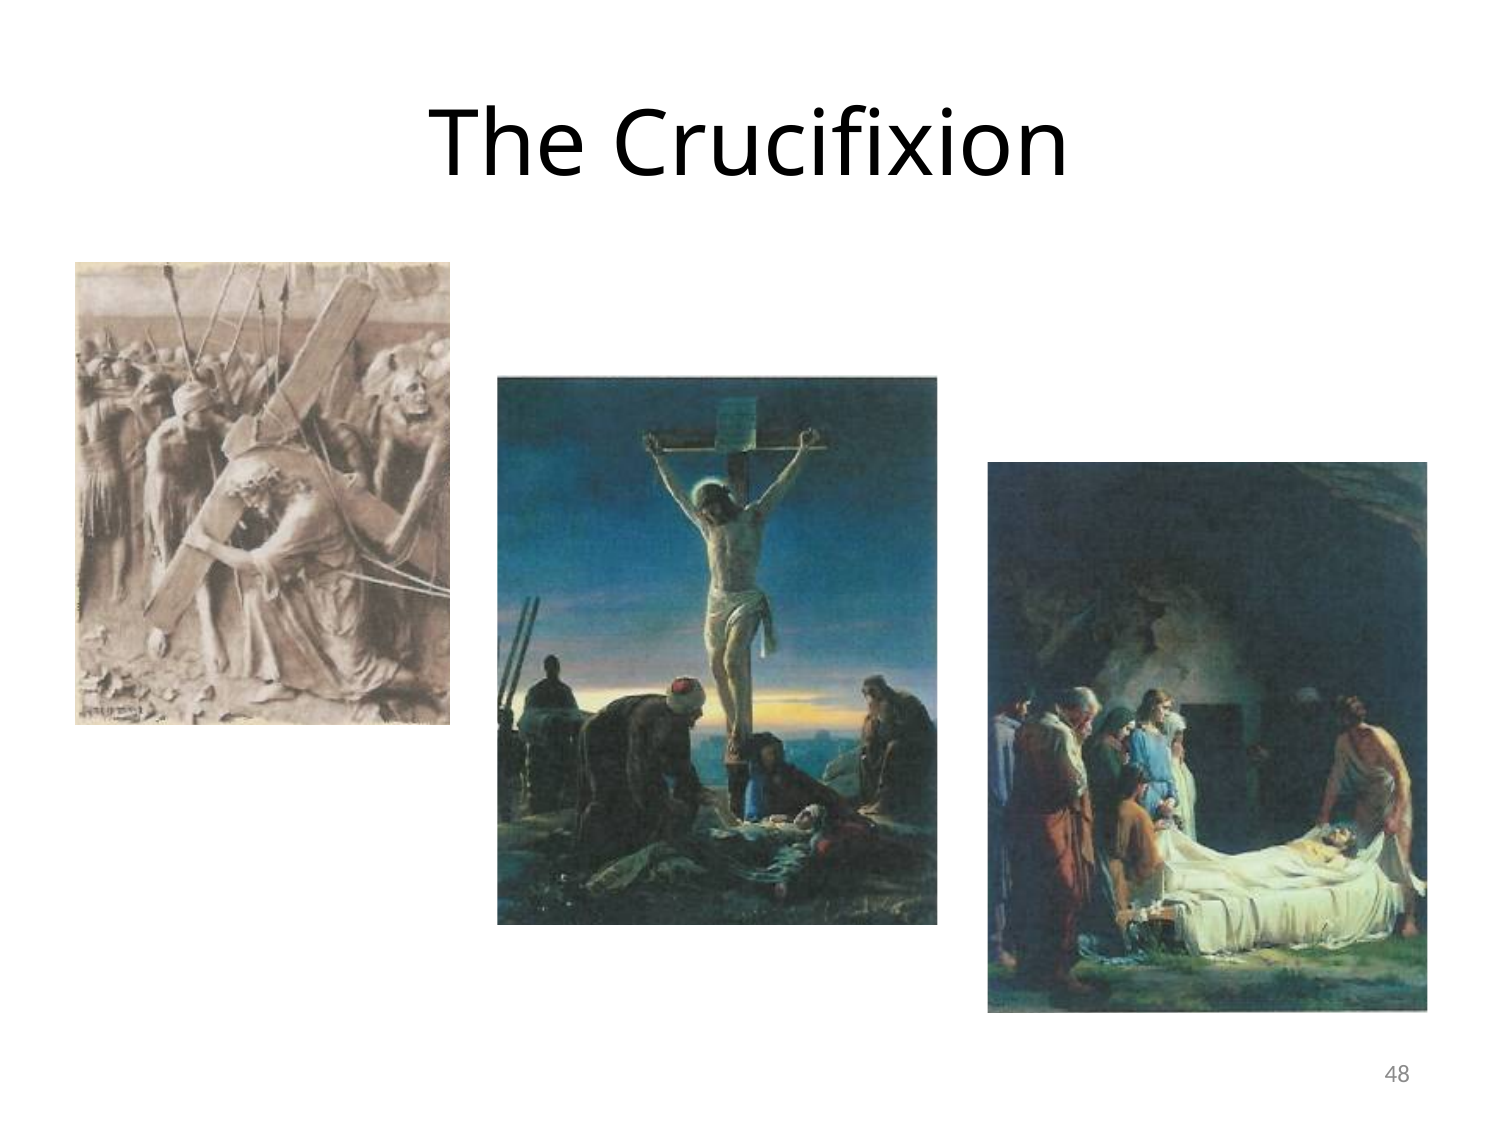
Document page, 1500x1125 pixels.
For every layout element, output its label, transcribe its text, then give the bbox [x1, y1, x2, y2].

title The Crucifixion [75, 45, 1425, 233]
picture [497, 374, 938, 926]
picture [74, 262, 451, 726]
picture [987, 462, 1428, 1013]
slide_number 48 [1074, 1042, 1425, 1103]
